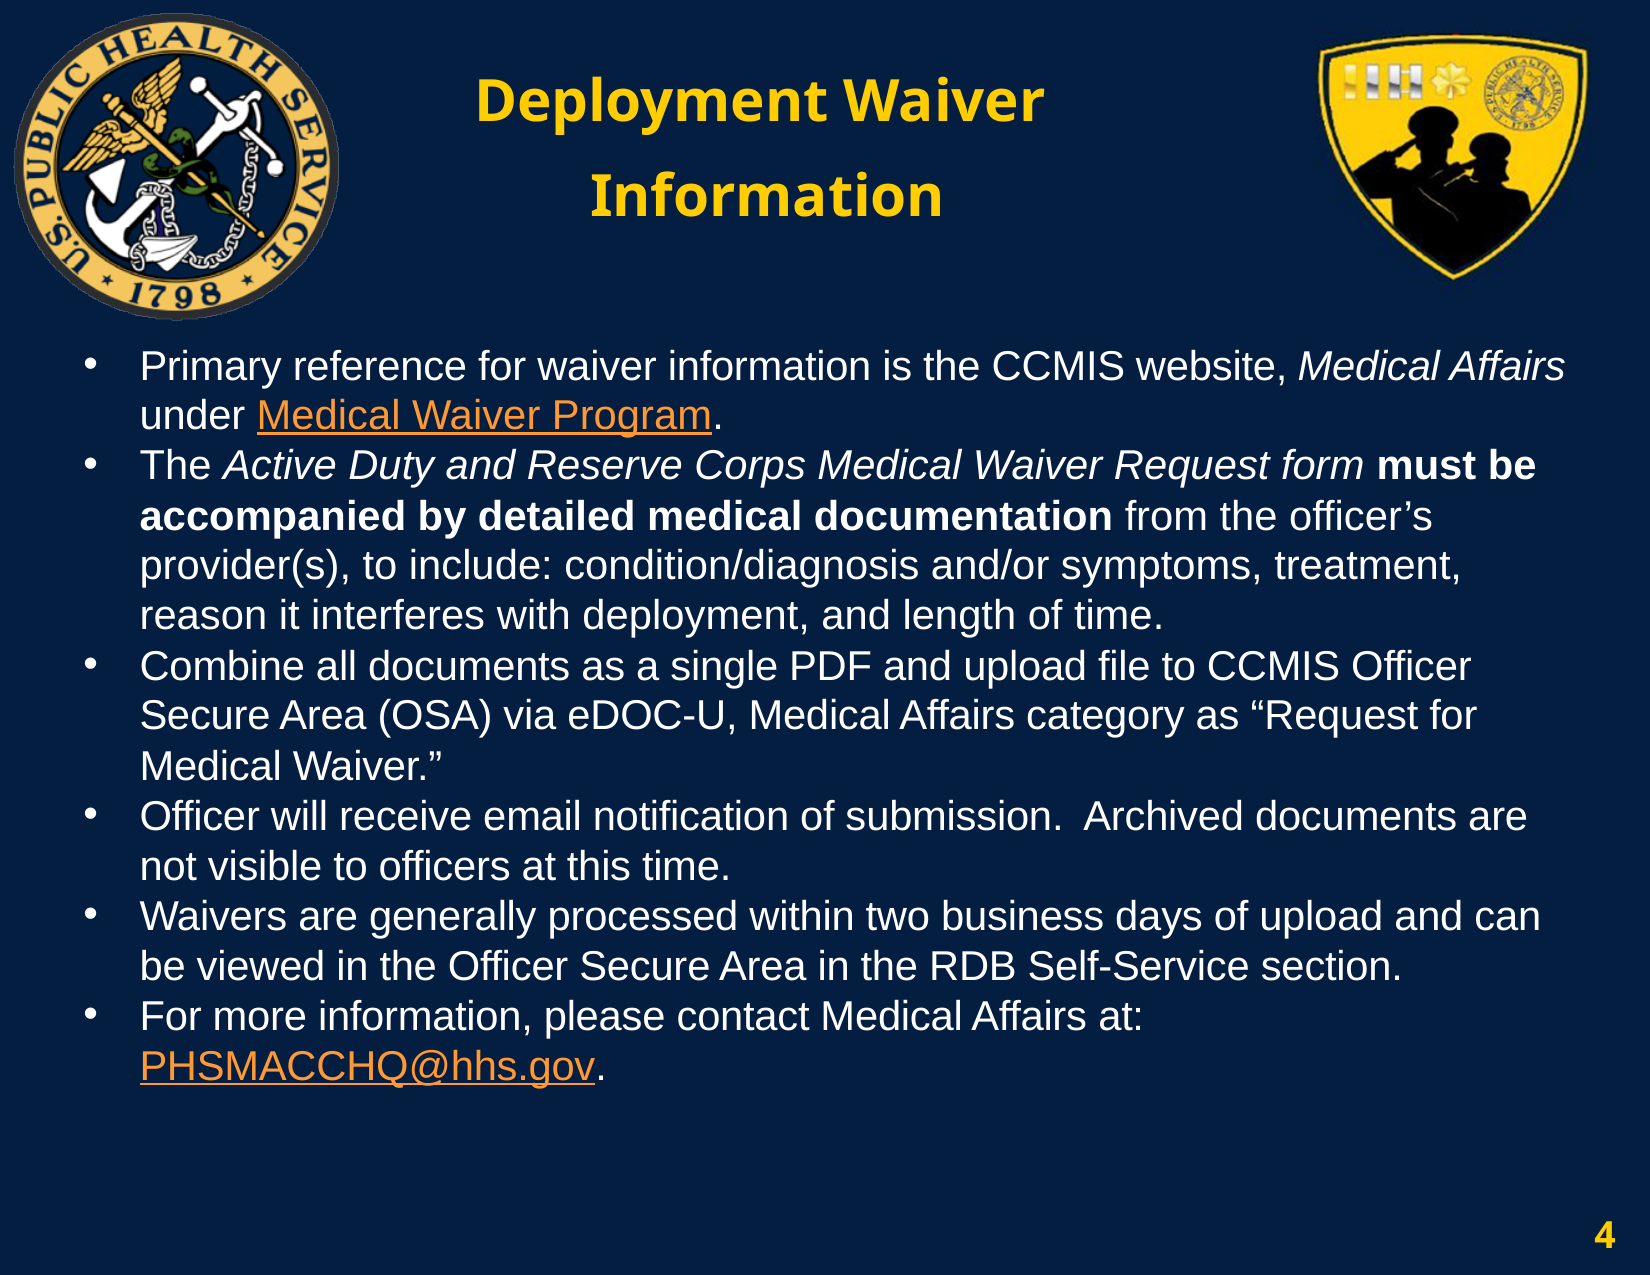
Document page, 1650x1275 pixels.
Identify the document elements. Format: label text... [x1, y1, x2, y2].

text_box Primary reference for waiver information is the CCMIS website, Medical Affairs under Medical Waiver Program. The Active Duty and Reserve Corps Medical Waiver Request form must be accompanied by detailed medical documentation from the officer’s provider(s), to include: condition/diagnosis and/or symptoms, treatment, reason it interferes with deployment, and length of time. Combine all documents as a single PDF and upload file to CCMIS Officer Secure Area (OSA) via eDOC-U, Medical Affairs category as “Request for Medical Waiver.” Officer will receive email notification of submission. Archived documents are not visible to officers at this time. Waivers are generally processed within two business days of upload and can be viewed in the Officer Secure Area in the RDB Self-Service section. For more information, please contact Medical Affairs at: PHSMACCHQ@hhs.gov. [81, 338, 1569, 1089]
title Deployment Waiver Information [363, 37, 1199, 250]
picture [0, 0, 360, 338]
picture [1274, 9, 1635, 301]
text_box 4 [1577, 1204, 1650, 1264]
